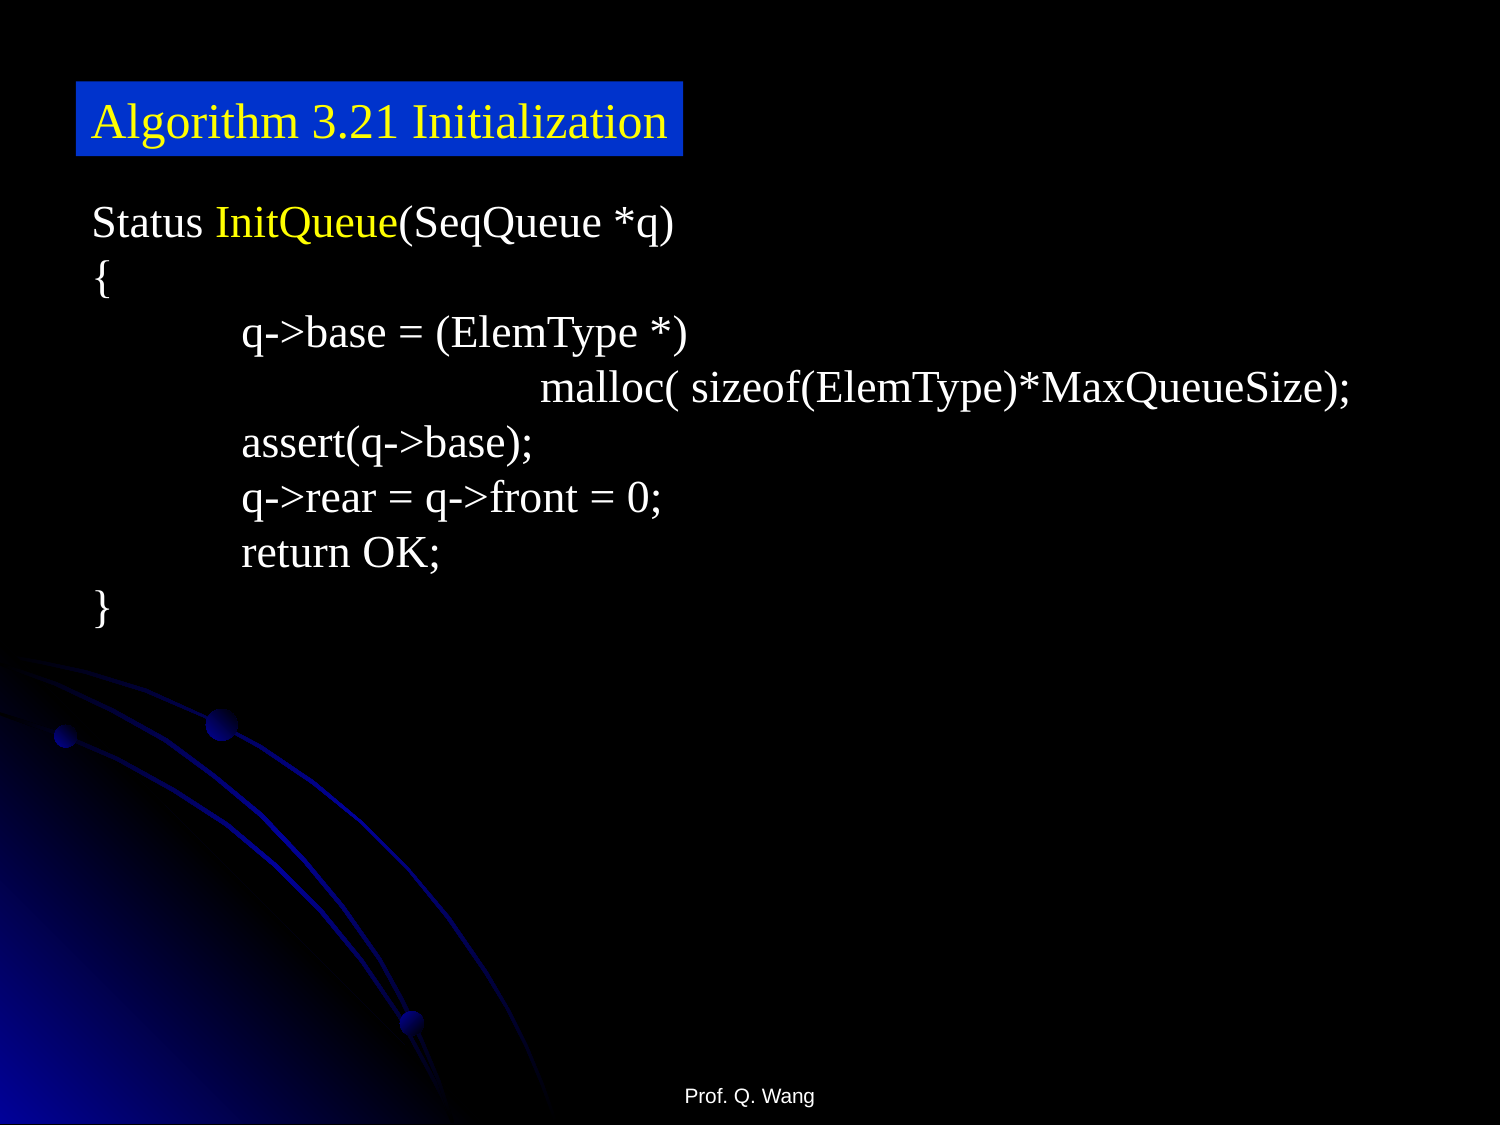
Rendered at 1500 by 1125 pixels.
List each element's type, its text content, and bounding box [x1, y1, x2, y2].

text_box Algorithm 3.21 Initialization [75, 81, 684, 157]
text_box Status InitQueue(SeqQueue *q) { q->base = (ElemType *) malloc( sizeof(ElemType)*MaxQueueSize); assert(q->base); q->rear = q->front = 0; return OK; } [76, 184, 1459, 640]
footer Prof. Q. Wang [512, 1050, 988, 1125]
